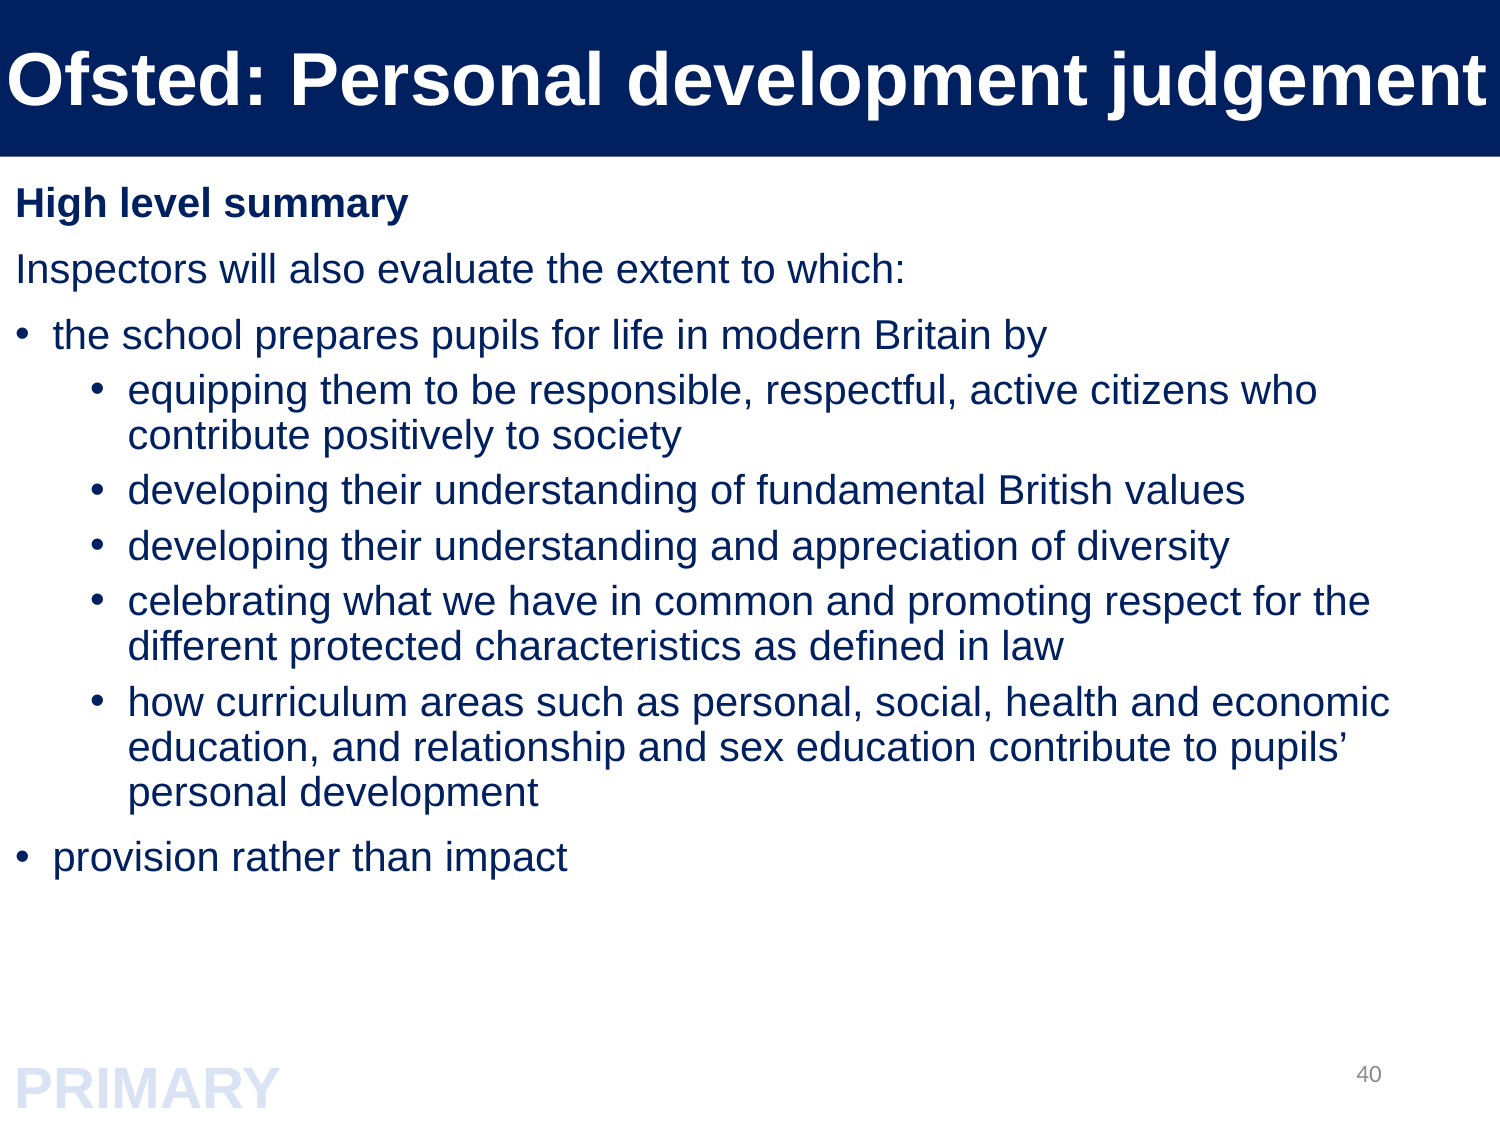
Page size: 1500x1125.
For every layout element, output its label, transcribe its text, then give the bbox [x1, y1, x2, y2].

slide_number 40 [1059, 1042, 1397, 1103]
text_box Ofsted: Personal development judgement [0, 0, 1500, 163]
text_box PRIMARY [0, 1042, 550, 1125]
list High level summary Inspectors will also evaluate the extent to which: the school prepares pupils for life in modern Britain by equipping them to be responsible, respectful, active citizens who contribute positively to society developing their understanding of fundamental British values developing their understanding and appreciation of diversity celebrating what we have in common and promoting respect for the different protected characteristics as defined in law how curriculum areas such as personal, social, health and economic education, and relationship and sex education contribute to pupils’ personal development provision rather than impact [0, 173, 1500, 888]
